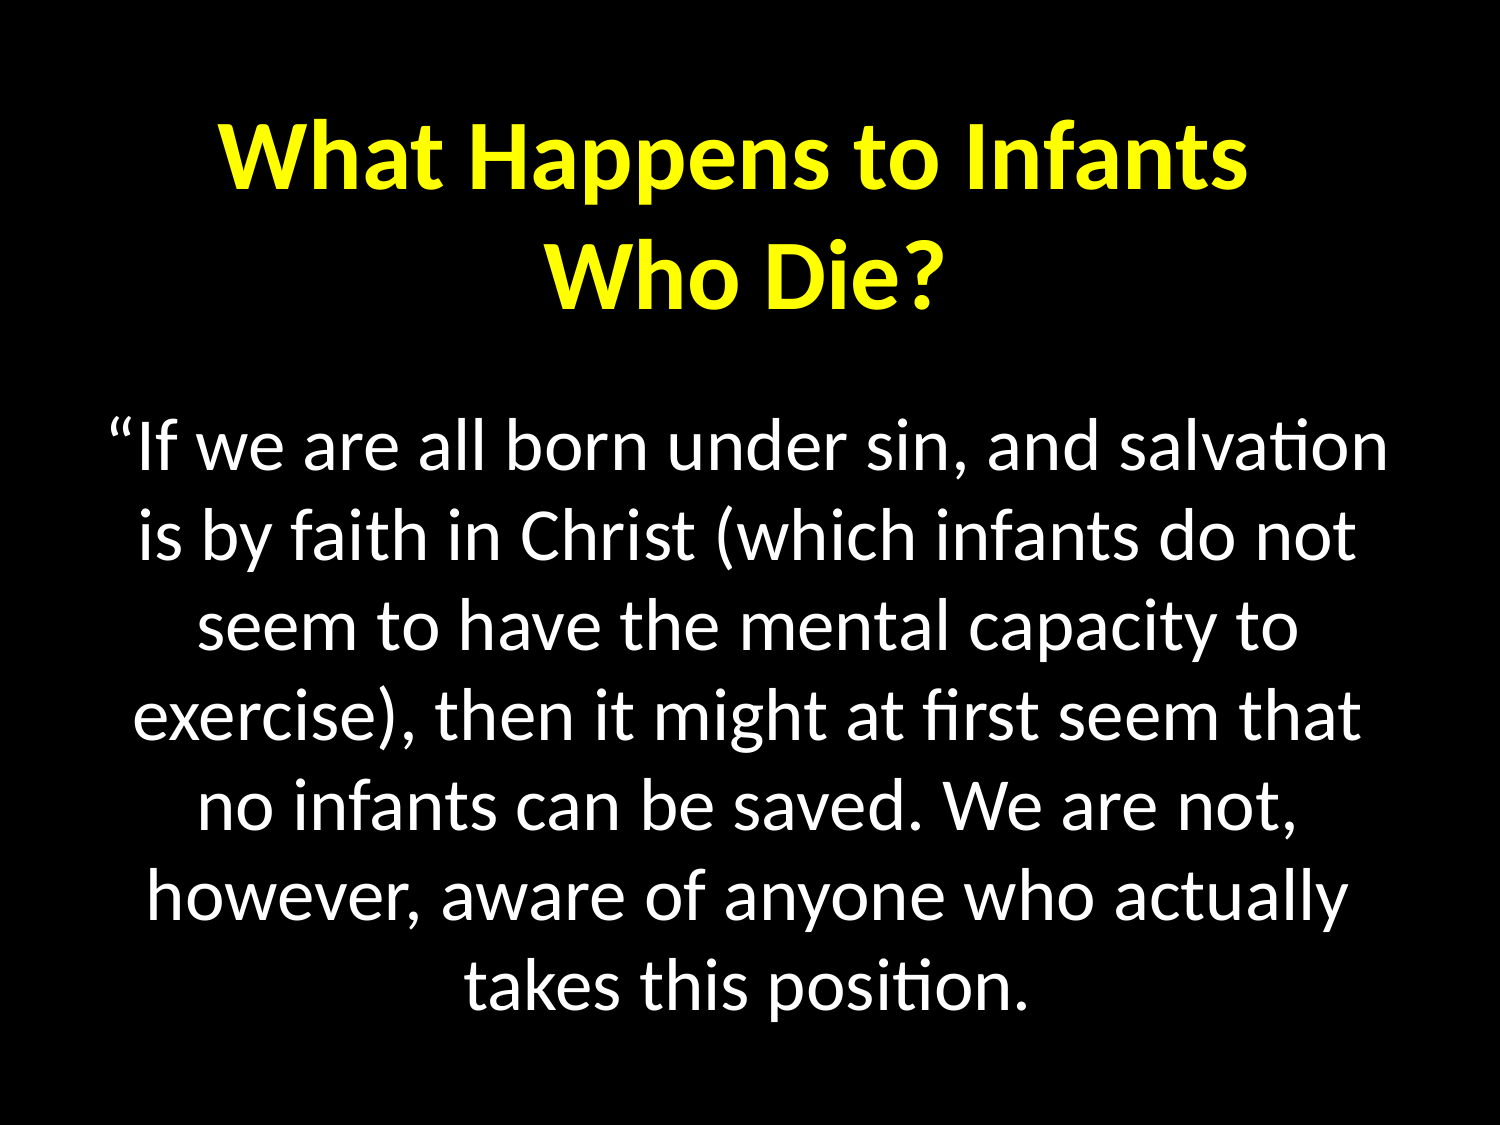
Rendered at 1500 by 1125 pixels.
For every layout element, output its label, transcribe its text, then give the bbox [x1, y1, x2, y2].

text_box What Happens to Infants Who Die? [87, 82, 1404, 337]
text_box “If we are all born under sin, and salvation is by faith in Christ (which infants do not seem to have the mental capacity to exercise), then it might at first seem that no infants can be saved. We are not, however, aware of anyone who actually takes this position. [73, 387, 1423, 1033]
